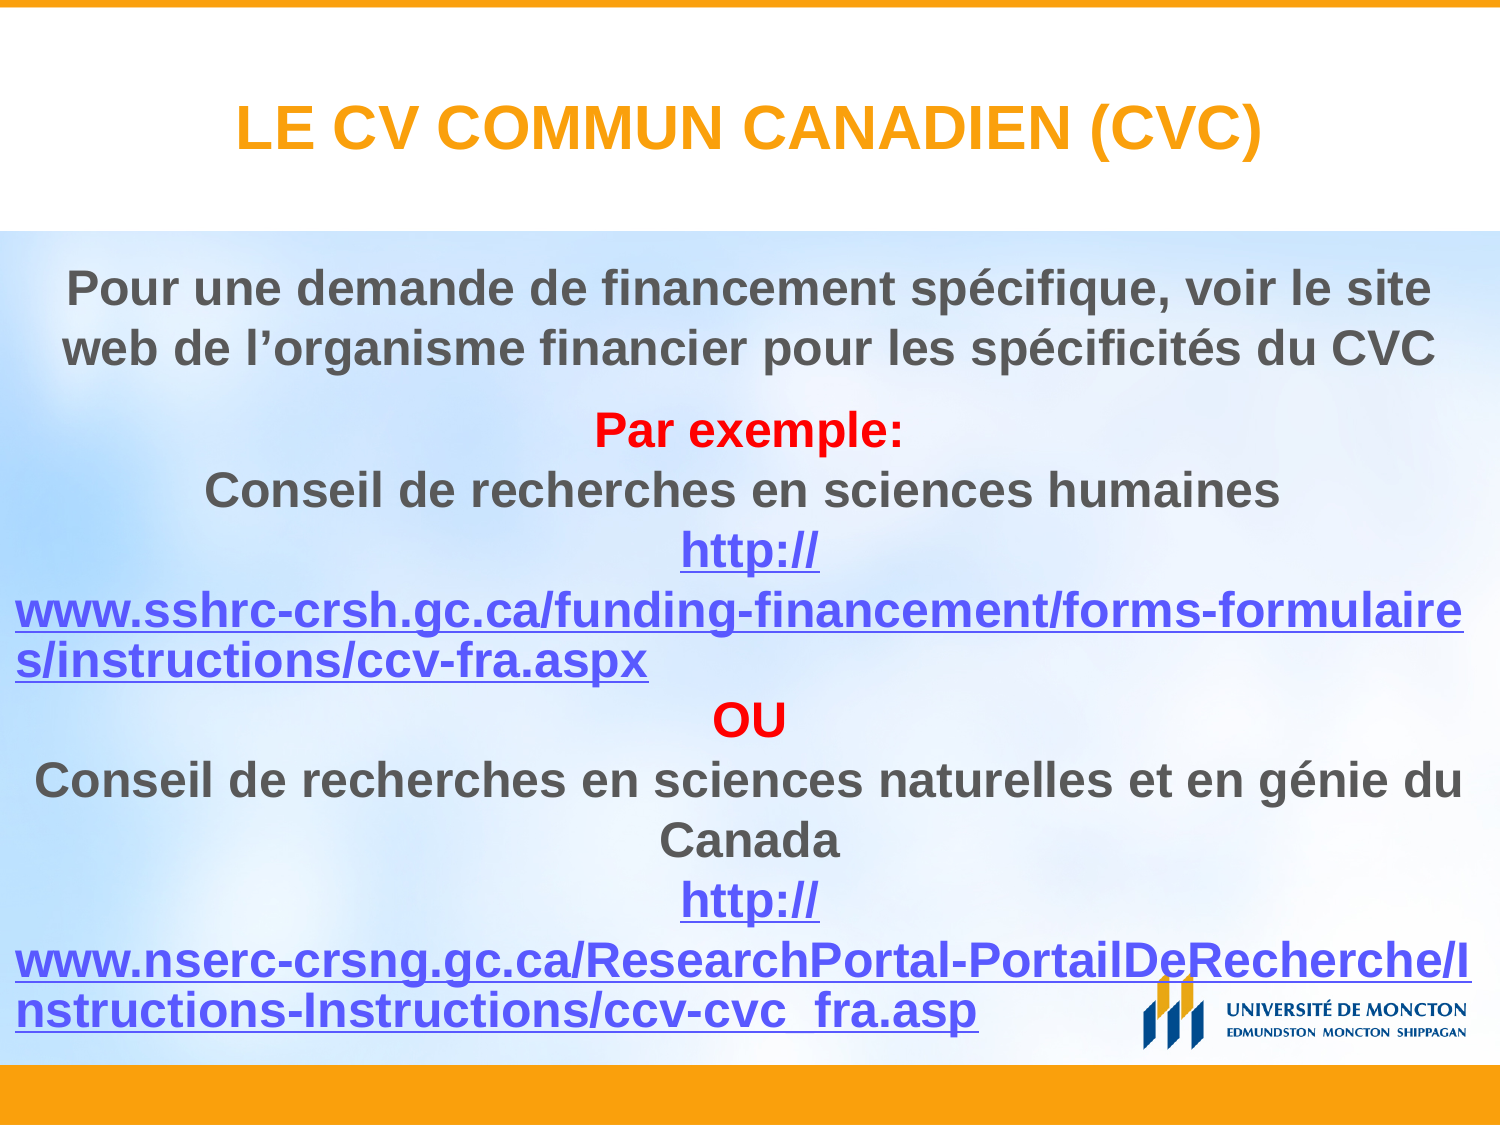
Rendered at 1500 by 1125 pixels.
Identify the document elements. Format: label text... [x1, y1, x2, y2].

picture [0, 1063, 1500, 1125]
title LE CV COMMUN CANADIEN (CVC) [75, 23, 1425, 225]
picture [0, 0, 1500, 225]
list Pour une demande de financement spécifique, voir le site web de l’organisme financier pour les spécificités du CVC Par exemple: Conseil de recherches en sciences humaines http://www.sshrc-crsh.gc.ca/funding-financement/forms-formulaires/instructions/ccv-fra.aspx OU Conseil de recherches en sciences naturelles et en génie du Canada http://www.nserc-crsng.gc.ca/ResearchPortal-PortailDeRecherche/Instructions-Instructions/ccv-cvc_fra.asp [0, 225, 1500, 1063]
